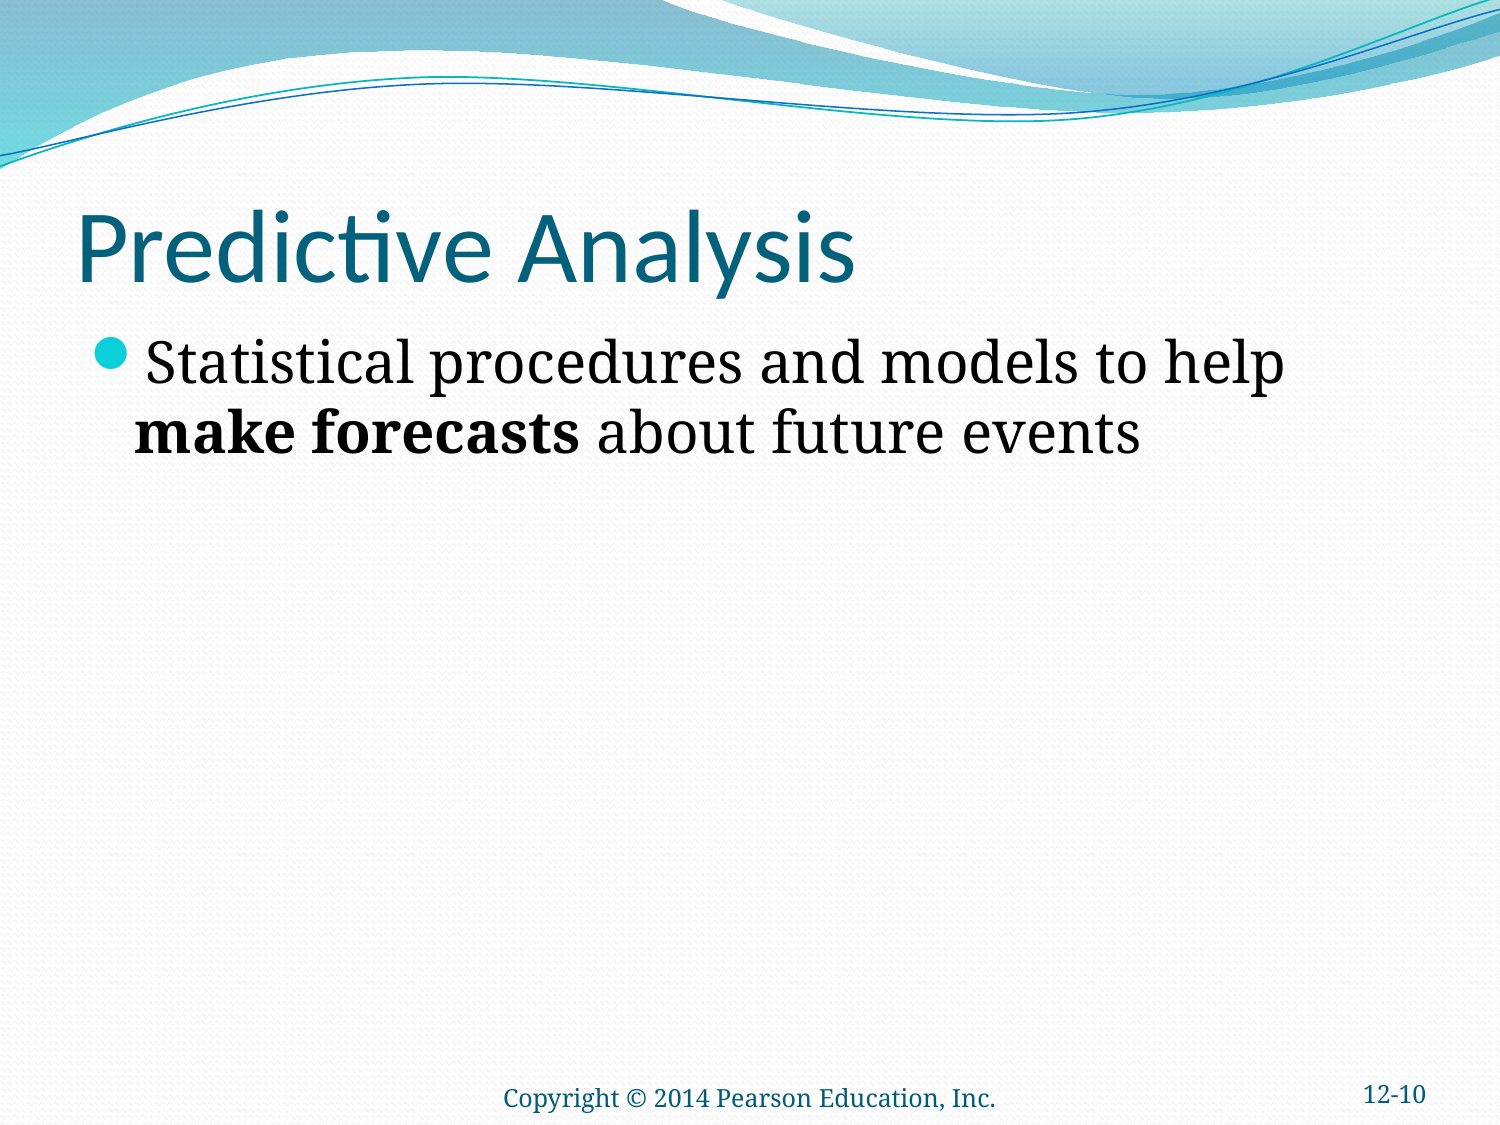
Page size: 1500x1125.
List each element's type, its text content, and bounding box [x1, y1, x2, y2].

list Statistical procedures and models to help make forecasts about future events [74, 317, 1426, 1038]
title Predictive Analysis [74, 115, 1426, 304]
